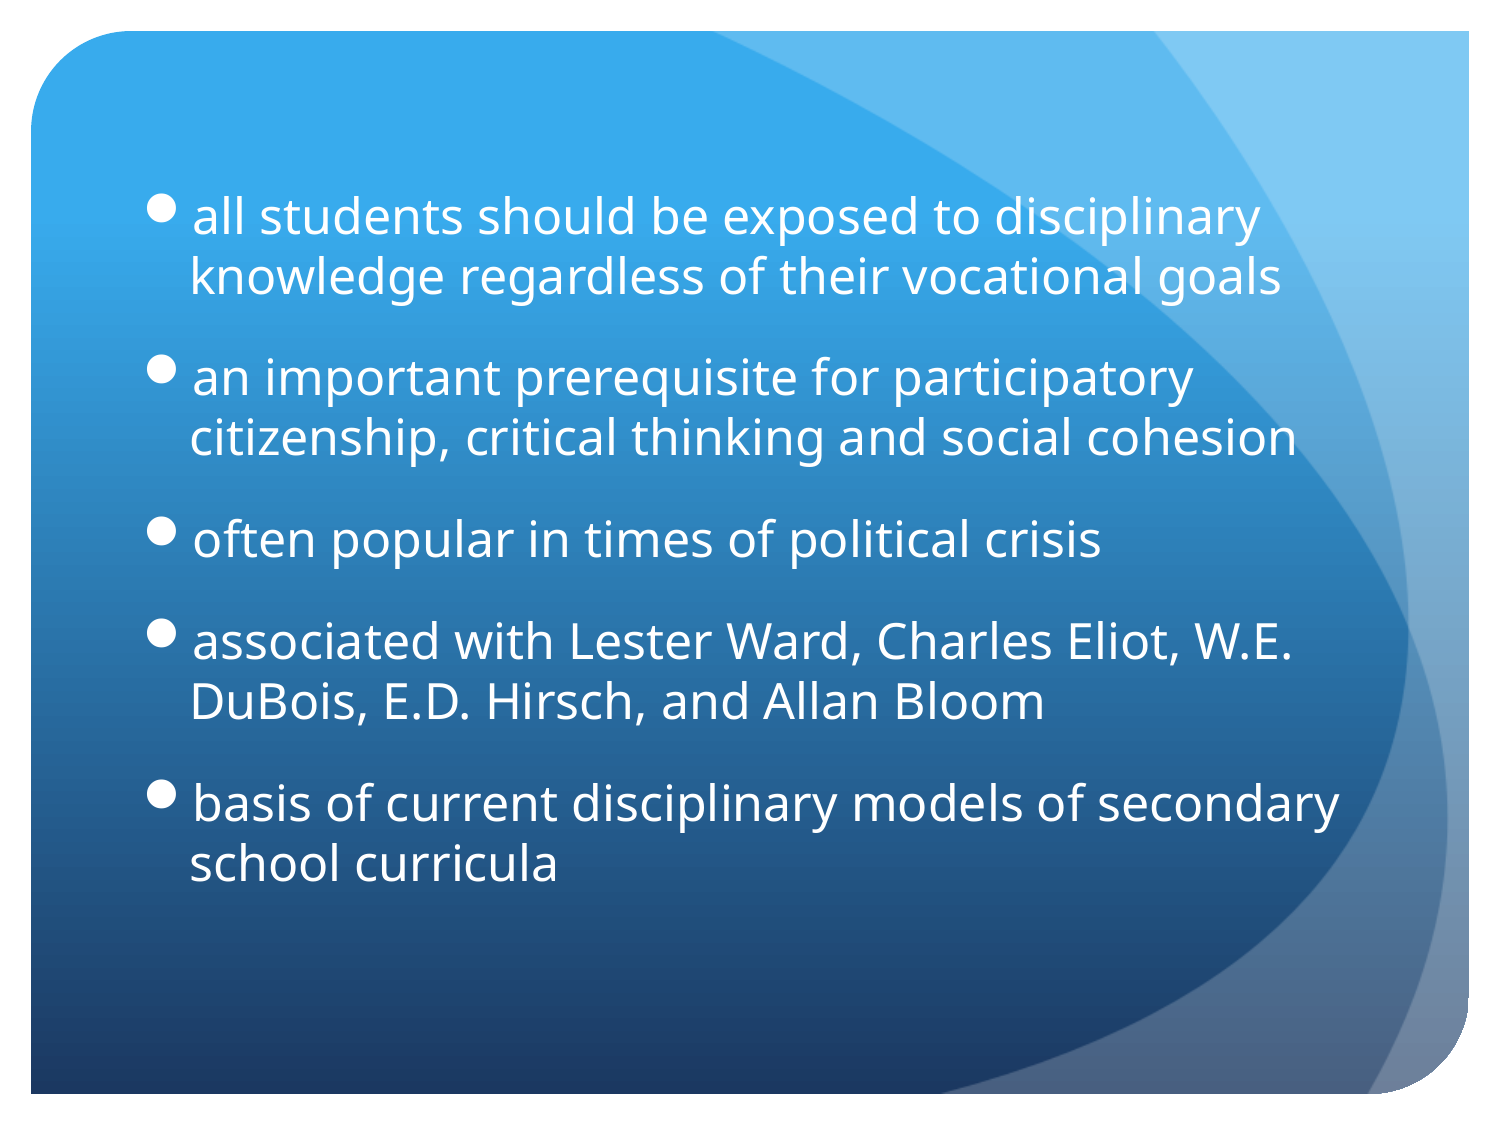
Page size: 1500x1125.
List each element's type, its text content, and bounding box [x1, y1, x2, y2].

list all students should be exposed to disciplinary knowledge regardless of their vocational goals an important prerequisite for participatory citizenship, critical thinking and social cohesion often popular in times of political crisis associated with Lester Ward, Charles Eliot, W.E. DuBois, E.D. Hirsch, and Allan Bloom basis of current disciplinary models of secondary school curricula [127, 75, 1372, 991]
picture [24, 30, 1473, 1094]
